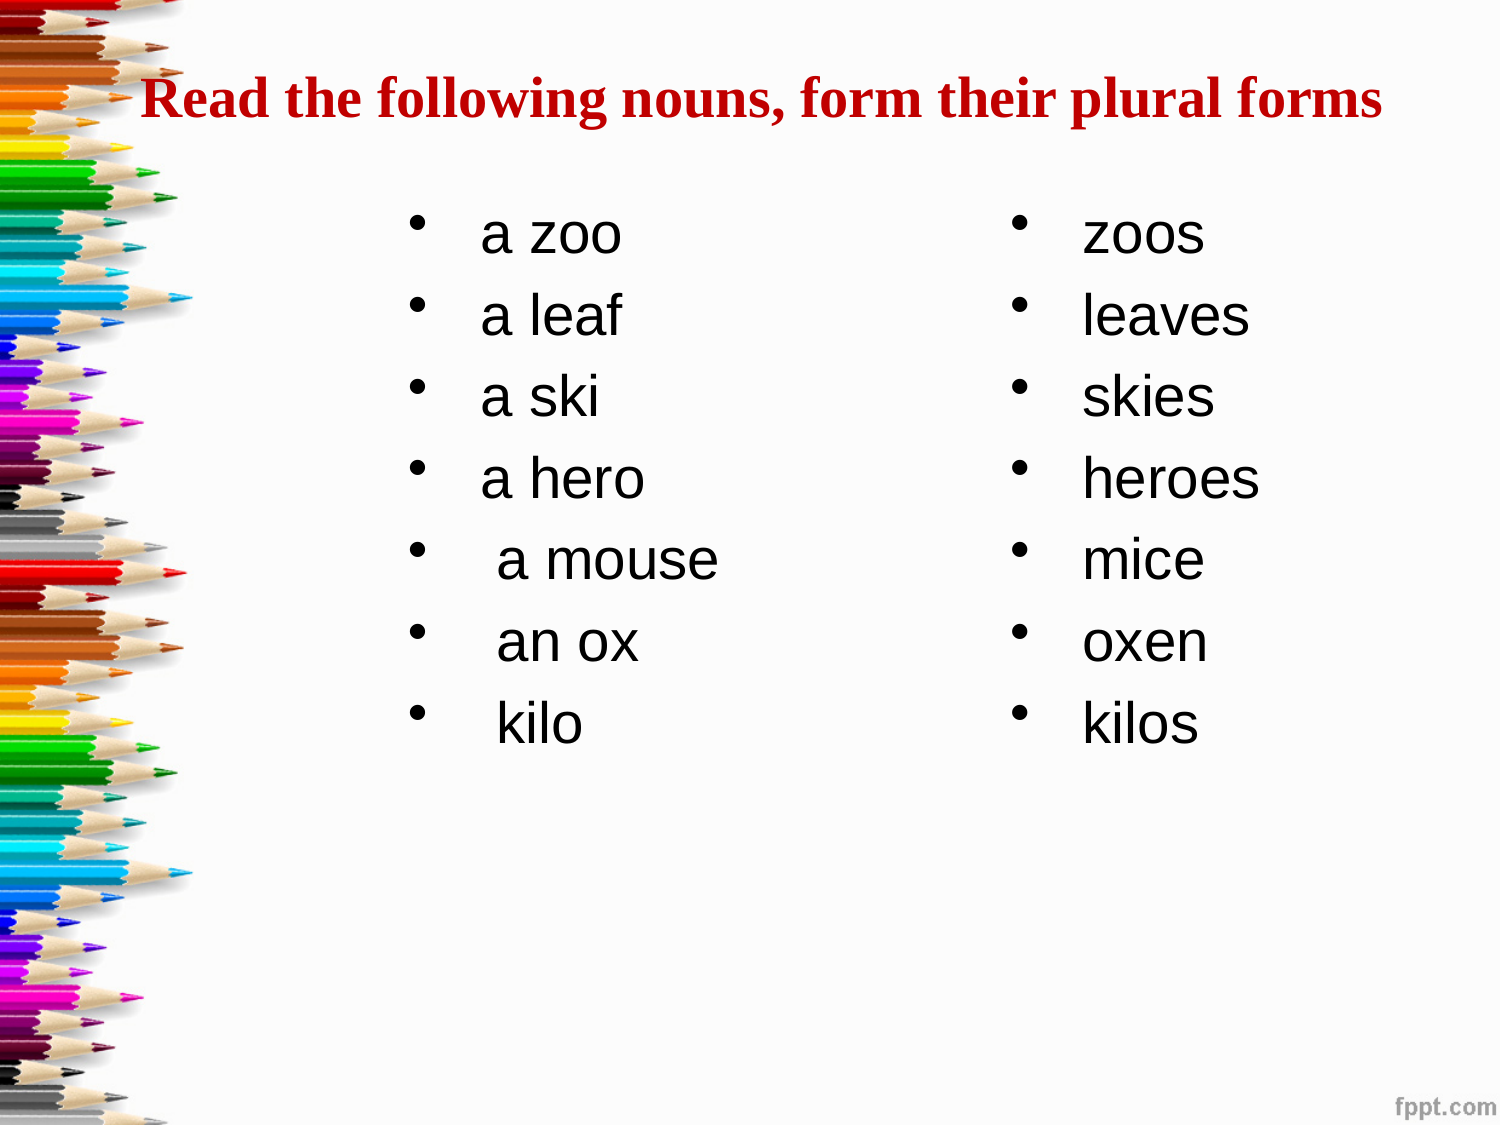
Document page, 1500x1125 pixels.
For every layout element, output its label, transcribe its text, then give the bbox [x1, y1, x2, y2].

picture [0, 0, 1500, 1125]
list zoos leaves skies heroes mice oxen kilos [994, 187, 1359, 1006]
title Read the following nouns, form their plural forms [87, 0, 1438, 188]
list a zoo a leaf a ski a hero a mouse an ox kilo [392, 187, 738, 1006]
